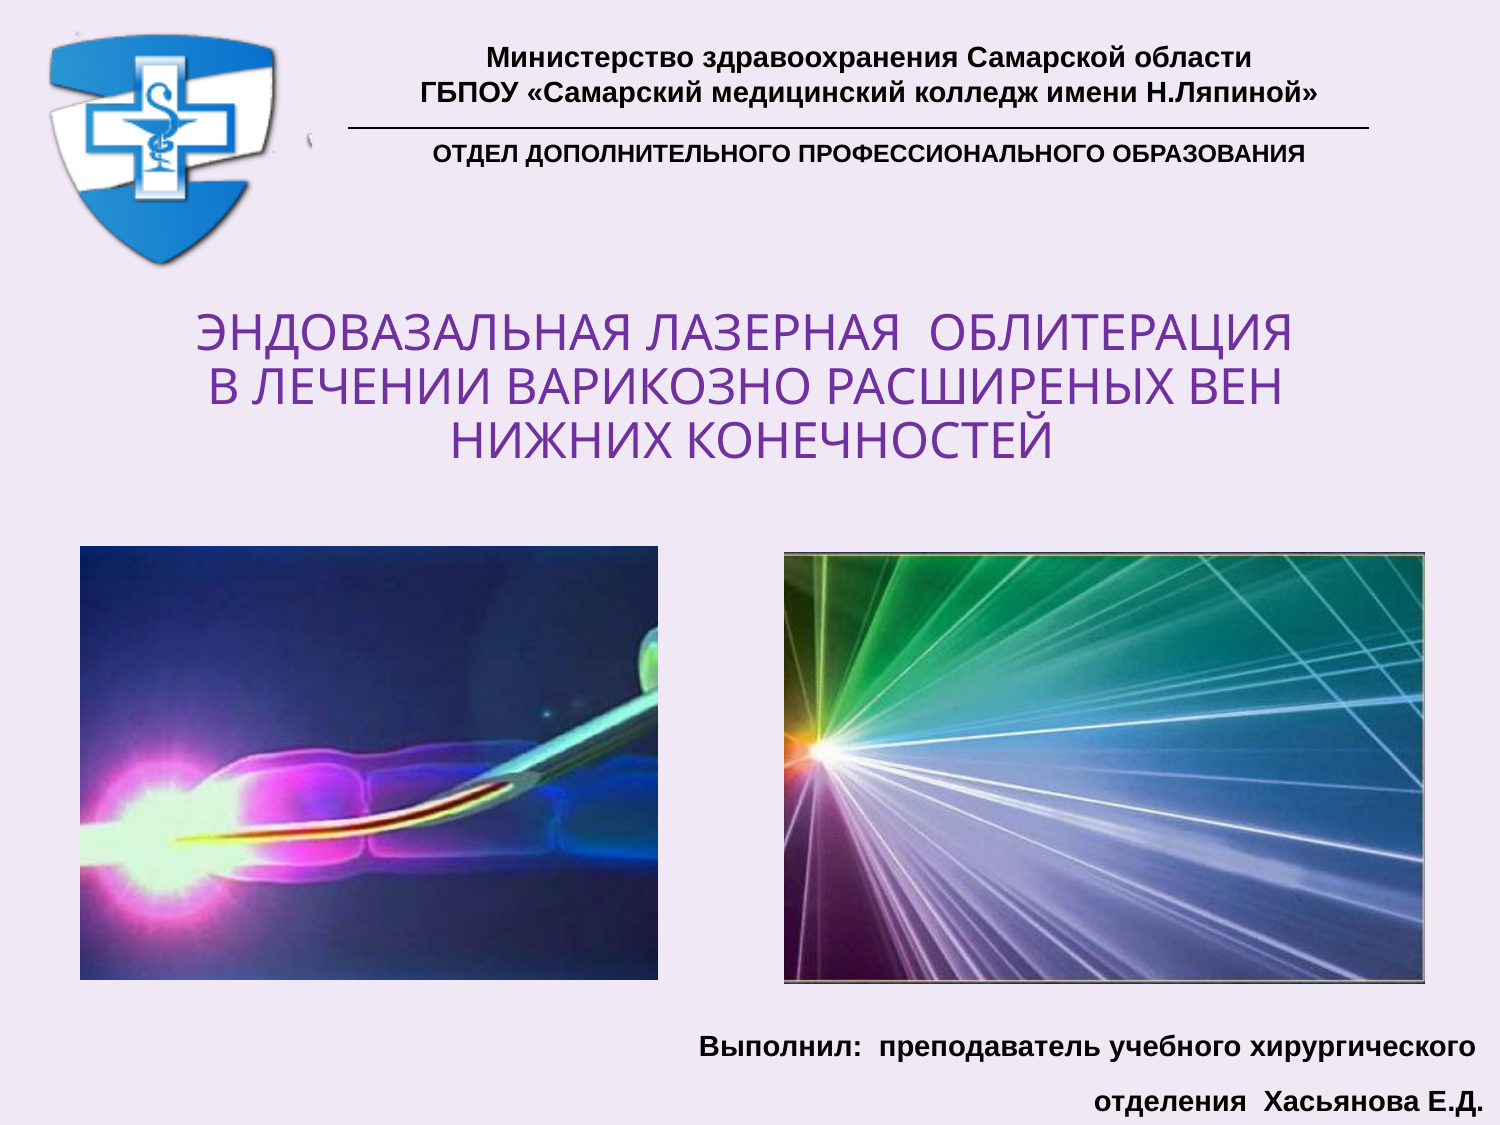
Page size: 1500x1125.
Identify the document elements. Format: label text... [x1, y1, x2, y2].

picture [783, 552, 1425, 984]
subtitle Выполнил: преподаватель учебного хирургического отделения Хасьянова Е.Д. [563, 1019, 1500, 1125]
picture [23, 7, 313, 292]
text_box Министерство здравоохранения Самарской области ГБПОУ «Самарский медицинский колледж имени Н.Ляпиной» ОТДЕЛ ДОПОЛНИТЕЛЬНОГО ПРОФЕССИОНАЛЬНОГО ОБРАЗОВАНИЯ [313, 30, 1500, 209]
title ЭНДОВАЗАЛЬНАЯ ЛАЗЕРНАЯ ОБЛИТЕРАЦИЯ В ЛЕЧЕНИИ ВАРИКОЗНО РАСШИРЕНЫХ ВЕН НИЖНИХ КОНЕЧНОСТЕЙ [2, 264, 1500, 547]
picture [80, 546, 658, 980]
